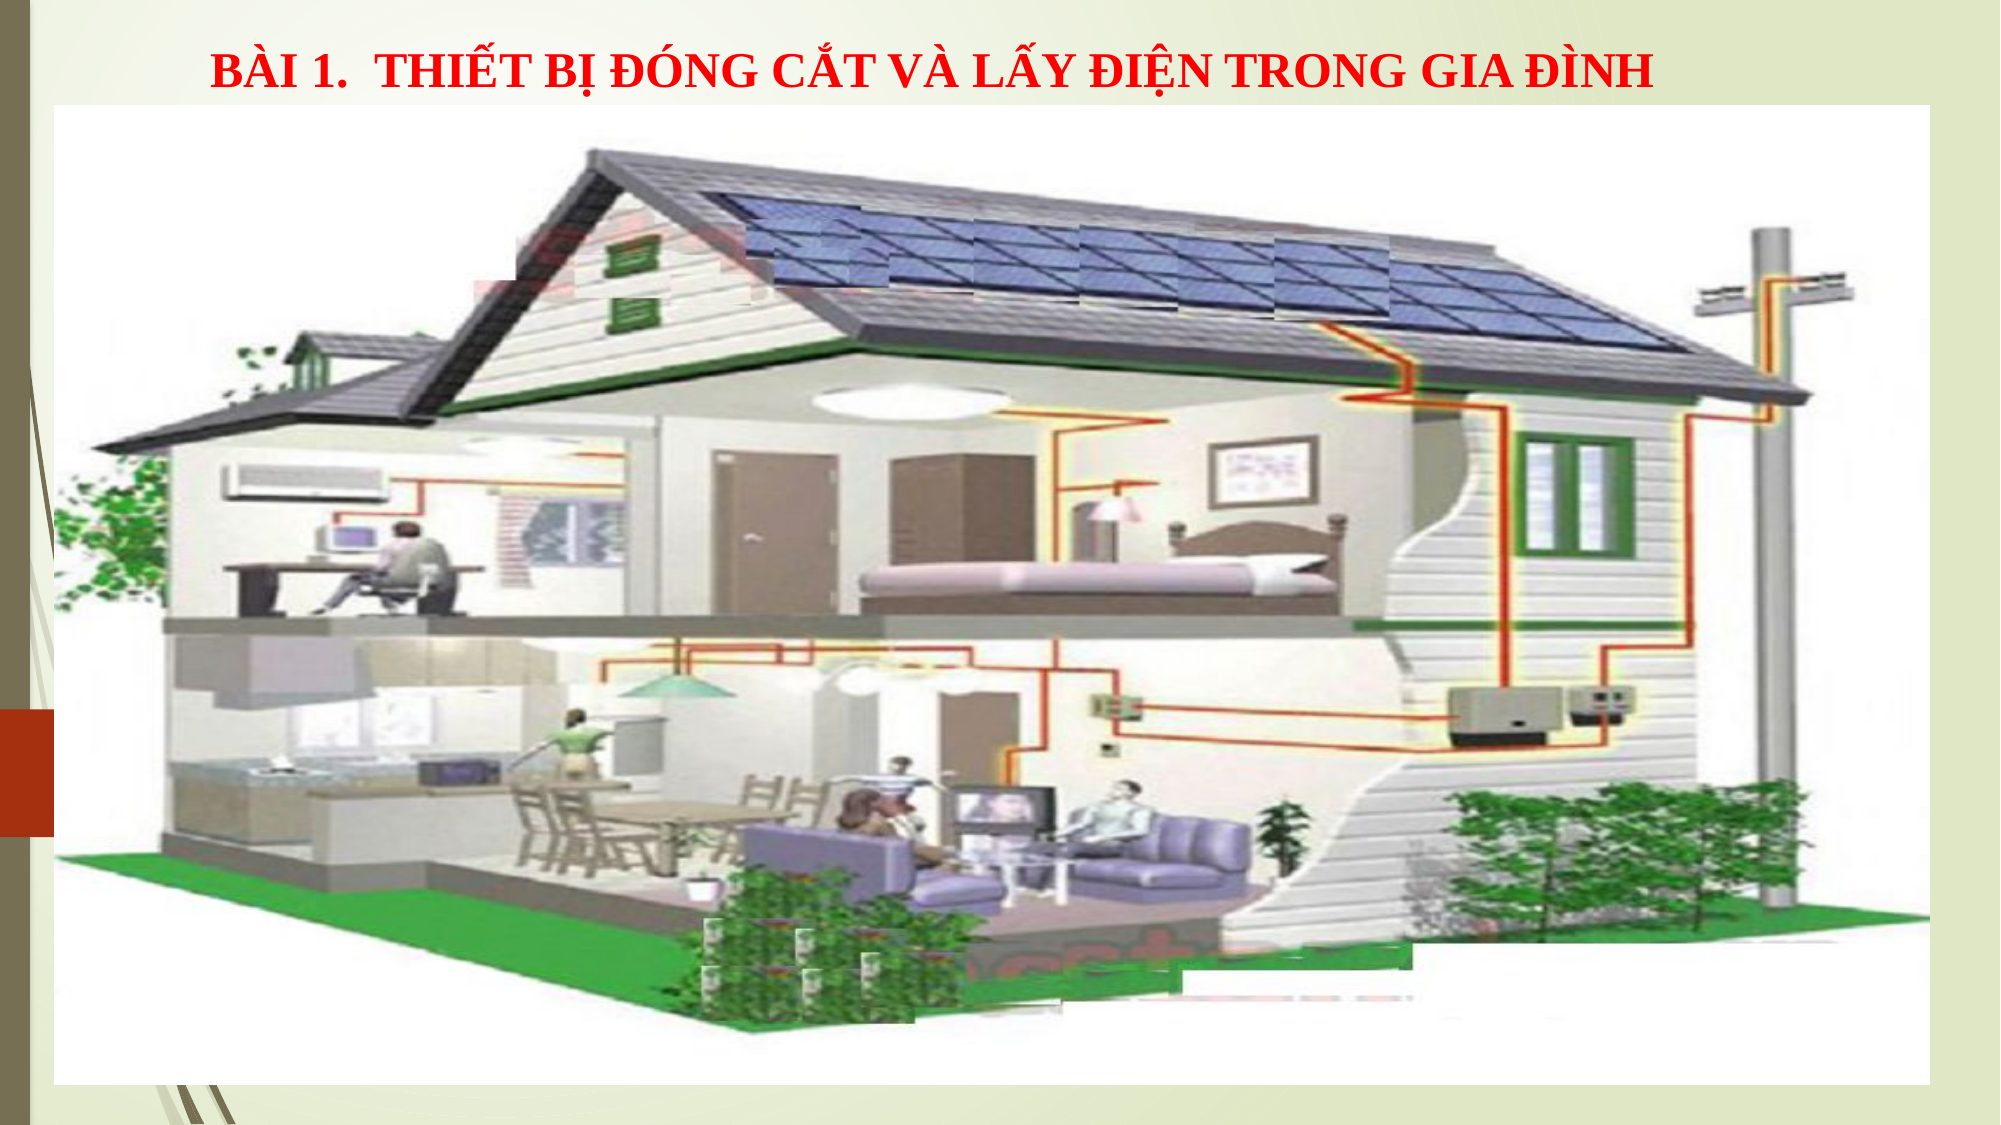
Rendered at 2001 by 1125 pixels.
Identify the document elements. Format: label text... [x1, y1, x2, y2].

text_box BÀI 1. THIẾT BỊ ĐÓNG CẮT VÀ LẤY ĐIỆN TRONG GIA ĐÌNH [195, 29, 1885, 104]
picture [54, 105, 1930, 1085]
